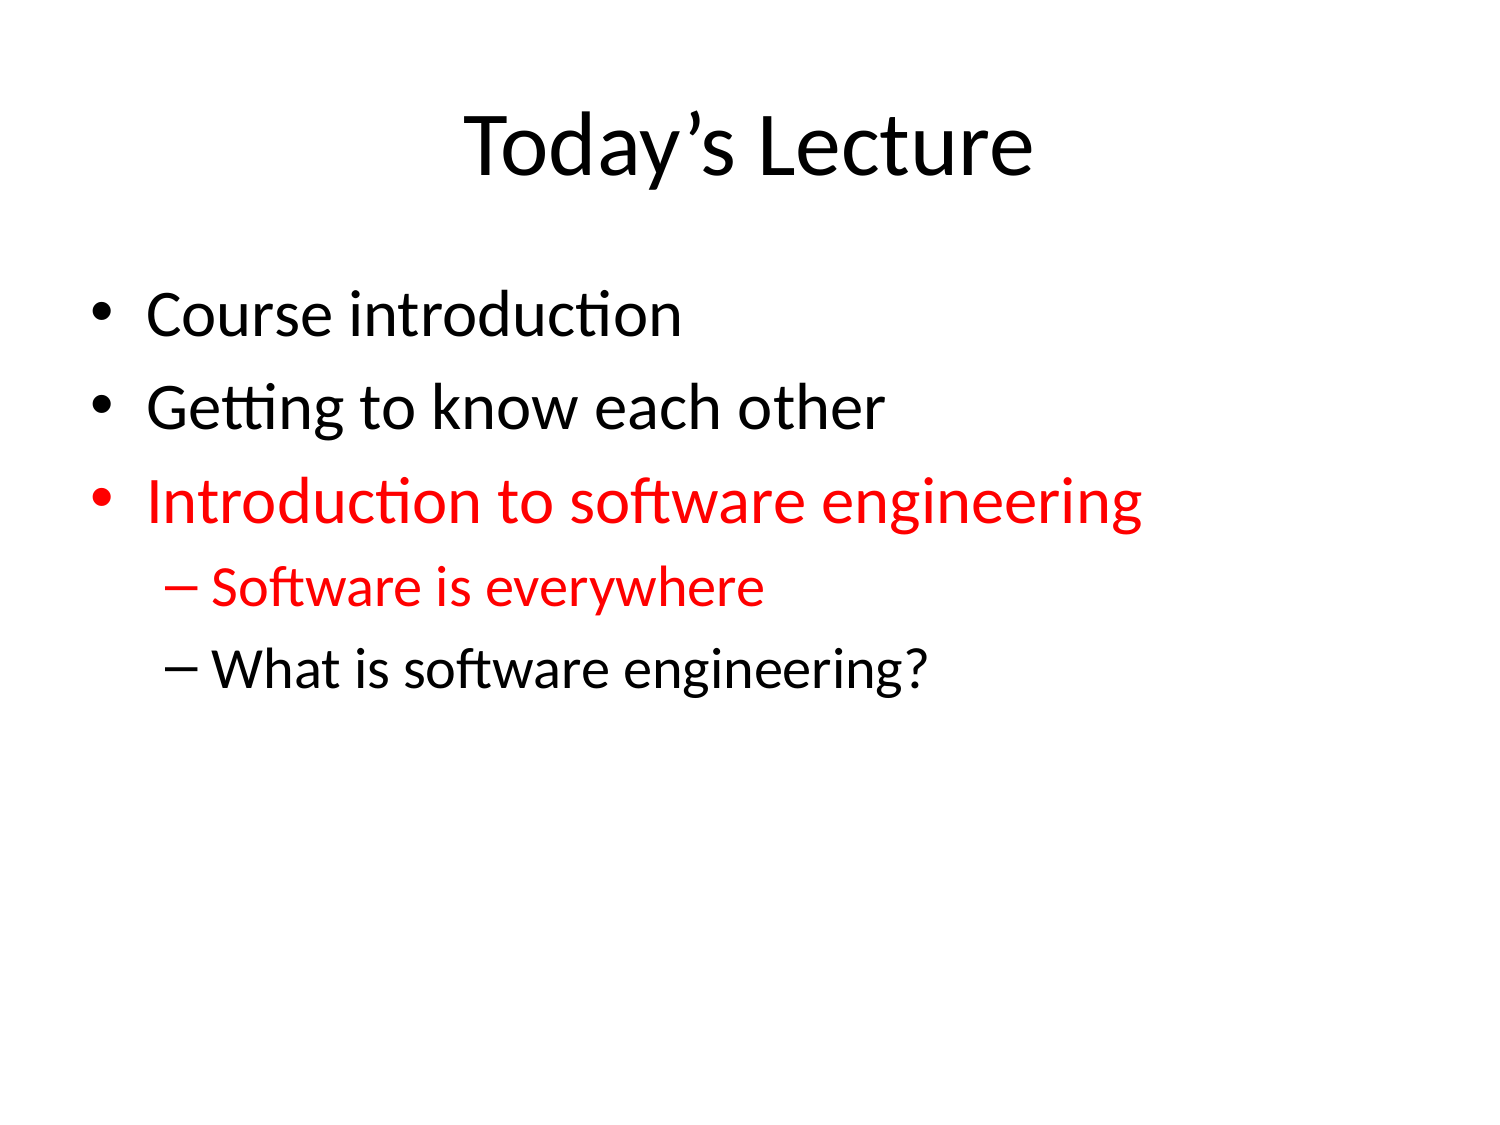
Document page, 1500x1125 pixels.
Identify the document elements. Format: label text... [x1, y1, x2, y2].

title Today’s Lecture [75, 45, 1425, 233]
list Course introduction Getting to know each other Introduction to software engineering Software is everywhere What is software engineering? [75, 262, 1425, 1005]
